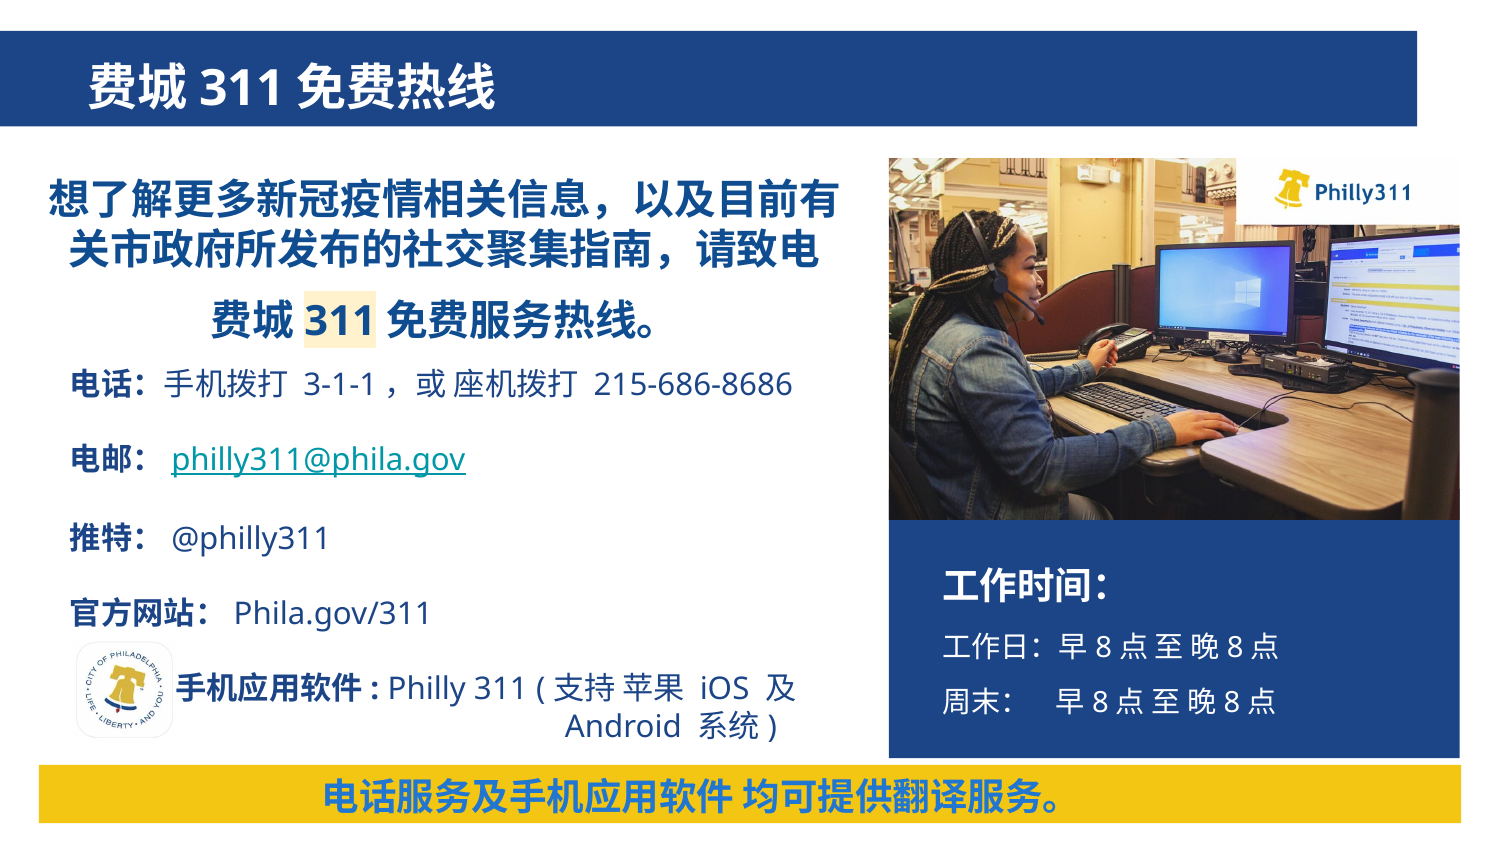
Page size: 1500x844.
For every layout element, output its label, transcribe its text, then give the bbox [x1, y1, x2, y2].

text_box [1114, 764, 1462, 824]
picture [888, 157, 1460, 520]
picture [71, 641, 177, 738]
text_box 费城311免费热线 [72, 40, 1229, 100]
text_box 工作时间： 工作日：早8点 至 晚8点 周末： 早8点 至 晚8点 [927, 546, 1422, 738]
text_box 想了解更多新冠疫情相关信息，以及目前有关市政府所发布的社交聚集指南，请致电 费城311免费服务热线。 [16, 158, 874, 330]
text_box 电话服务及手机应用软件 均可提供翻译服务。 [306, 758, 1114, 830]
text_box [888, 527, 1460, 759]
text_box 电话：手机拨打 3-1-1，或 座机拨打 215-686-8686 电邮：philly311@phila.gov 推特：@philly311 官方网站：Phila.gov/311 手机应用软件: Philly 311 (支持 苹果 iOS 及 Android 系统) [55, 348, 862, 738]
text_box [0, 30, 1418, 127]
text_box [38, 764, 306, 824]
